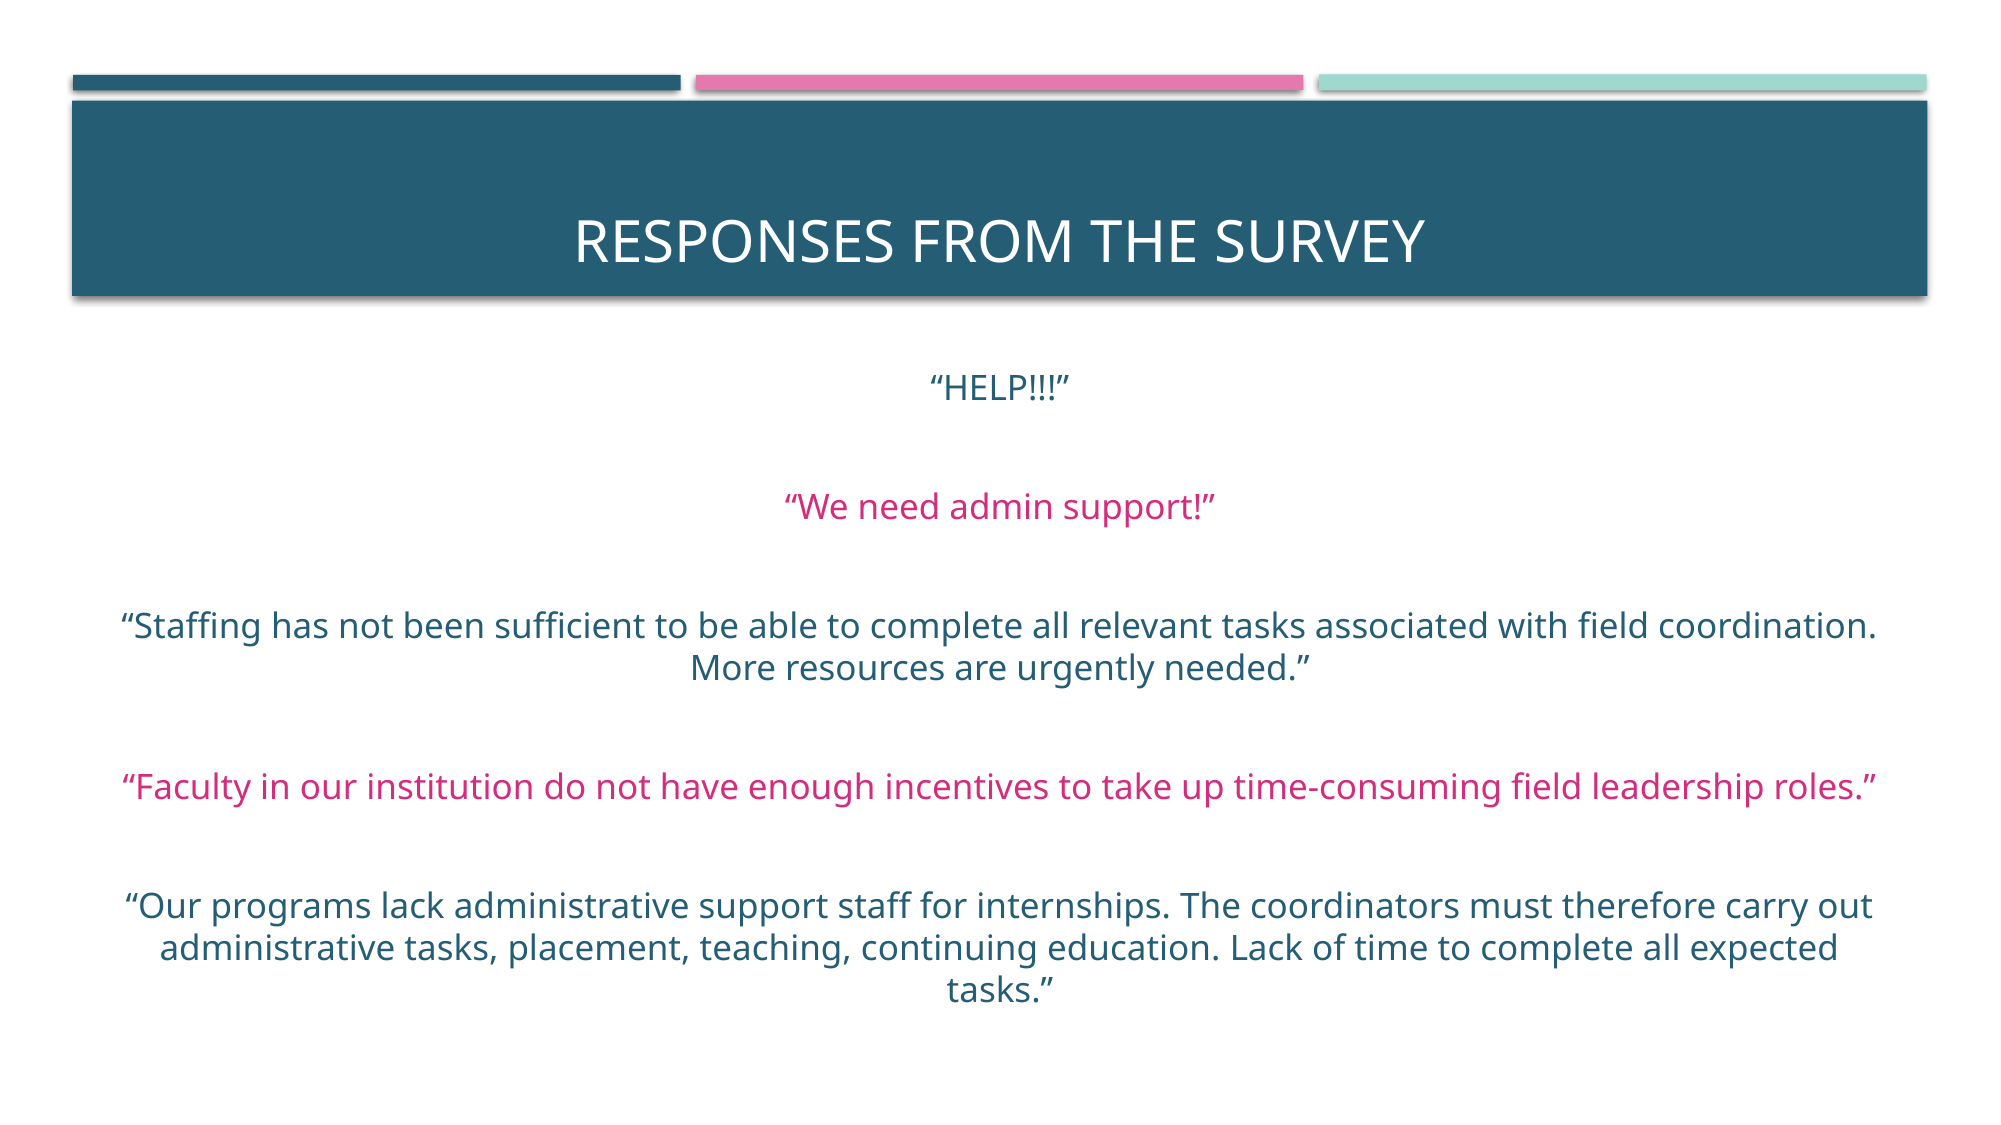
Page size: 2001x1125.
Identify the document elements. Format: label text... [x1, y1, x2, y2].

title Responses from the survey [95, 115, 1905, 282]
list “HELP!!!” “We need admin support!” “Staffing has not been sufficient to be able to complete all relevant tasks associated with field coordination. More resources are urgently needed.” “Faculty in our institution do not have enough incentives to take up time-consuming field leadership roles.” “Our programs lack administrative support staff for internships. The coordinators must therefore carry out administrative tasks, placement, teaching, continuing education. Lack of time to complete all expected tasks.” [95, 357, 1905, 1017]
